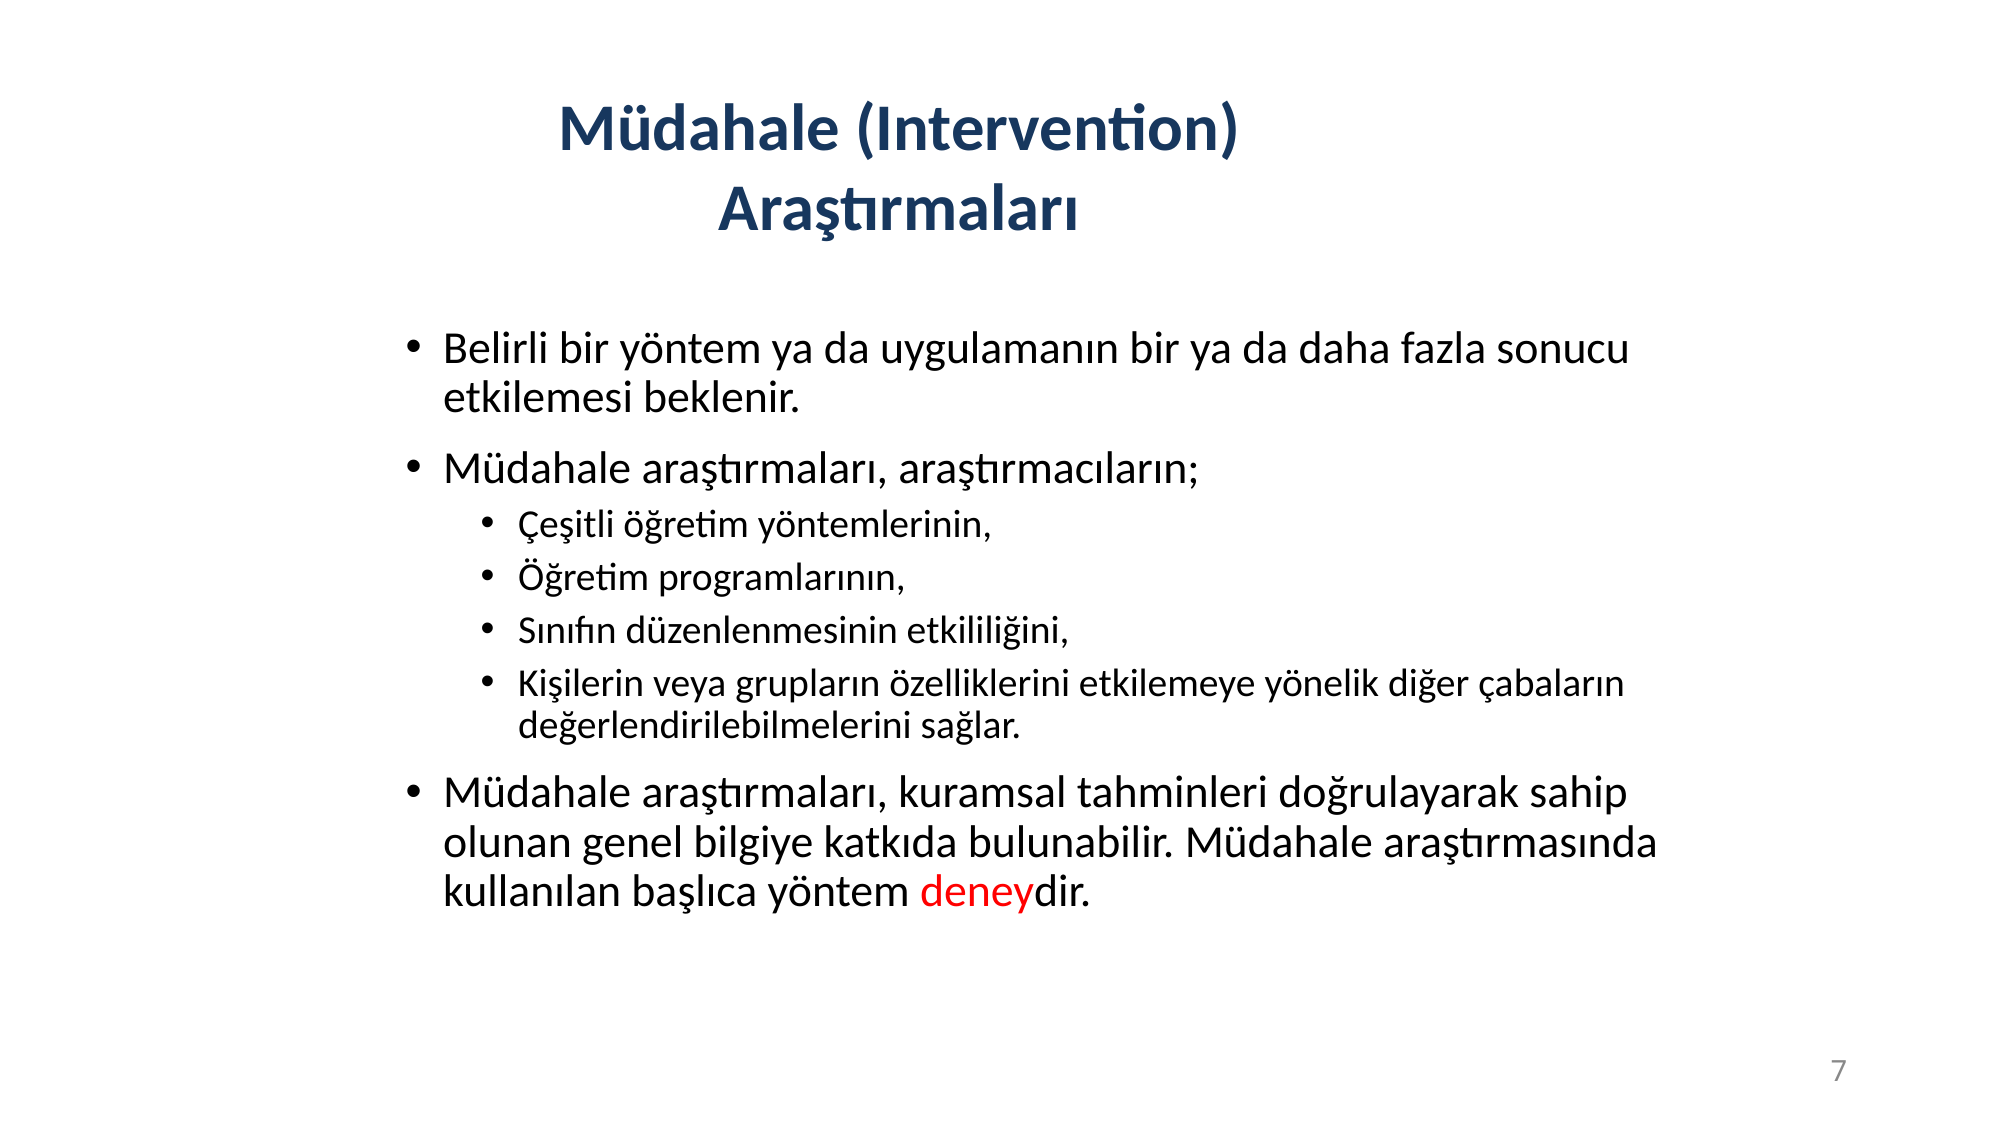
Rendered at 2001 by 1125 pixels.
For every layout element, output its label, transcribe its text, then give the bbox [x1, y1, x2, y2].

list Belirli bir yöntem ya da uygulamanın bir ya da daha fazla sonucu etkilemesi beklenir. Müdahale araştırmaları, araştırmacıların; Çeşitli öğretim yöntemlerinin, Öğretim programlarının, Sınıfın düzenlenmesinin etkililiğini, Kişilerin veya grupların özelliklerini etkilemeye yönelik diğer çabaların değerlendirilebilmelerini sağlar. Müdahale araştırmaları, kuramsal tahminleri doğrulayarak sahip olunan genel bilgiye katkıda bulunabilir. Müdahale araştırmasında kullanılan başlıca yöntem deneydir. [390, 316, 1697, 1012]
text_box Müdahale (Intervention) Araştırmaları [527, 76, 1272, 252]
slide_number 7 [1412, 1042, 1863, 1103]
